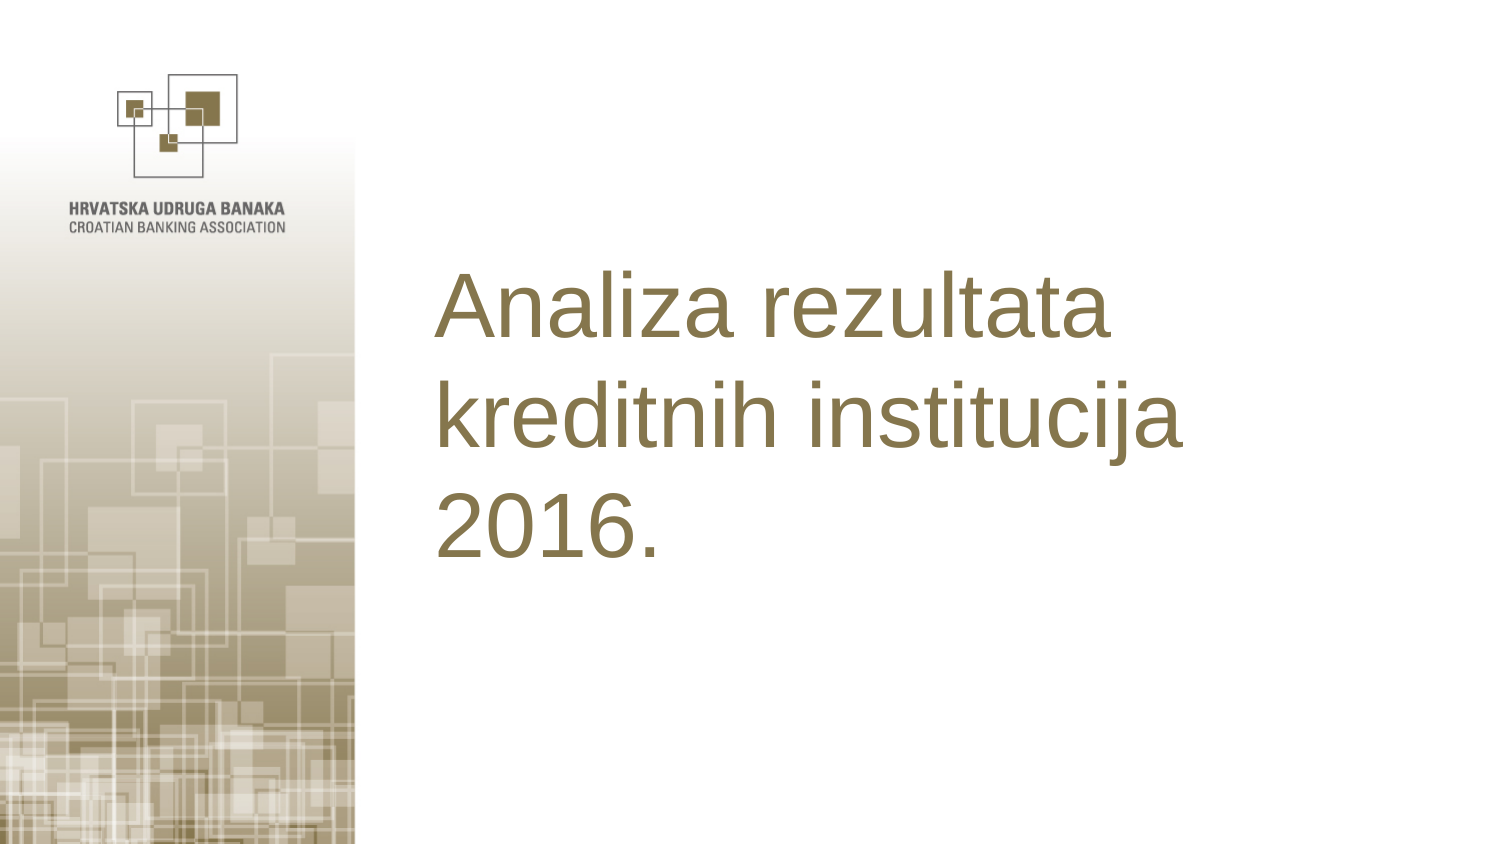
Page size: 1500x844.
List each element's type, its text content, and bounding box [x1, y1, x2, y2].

picture [0, 0, 1500, 844]
title Analiza rezultata kreditnih institucija 2016. [419, 221, 1412, 600]
